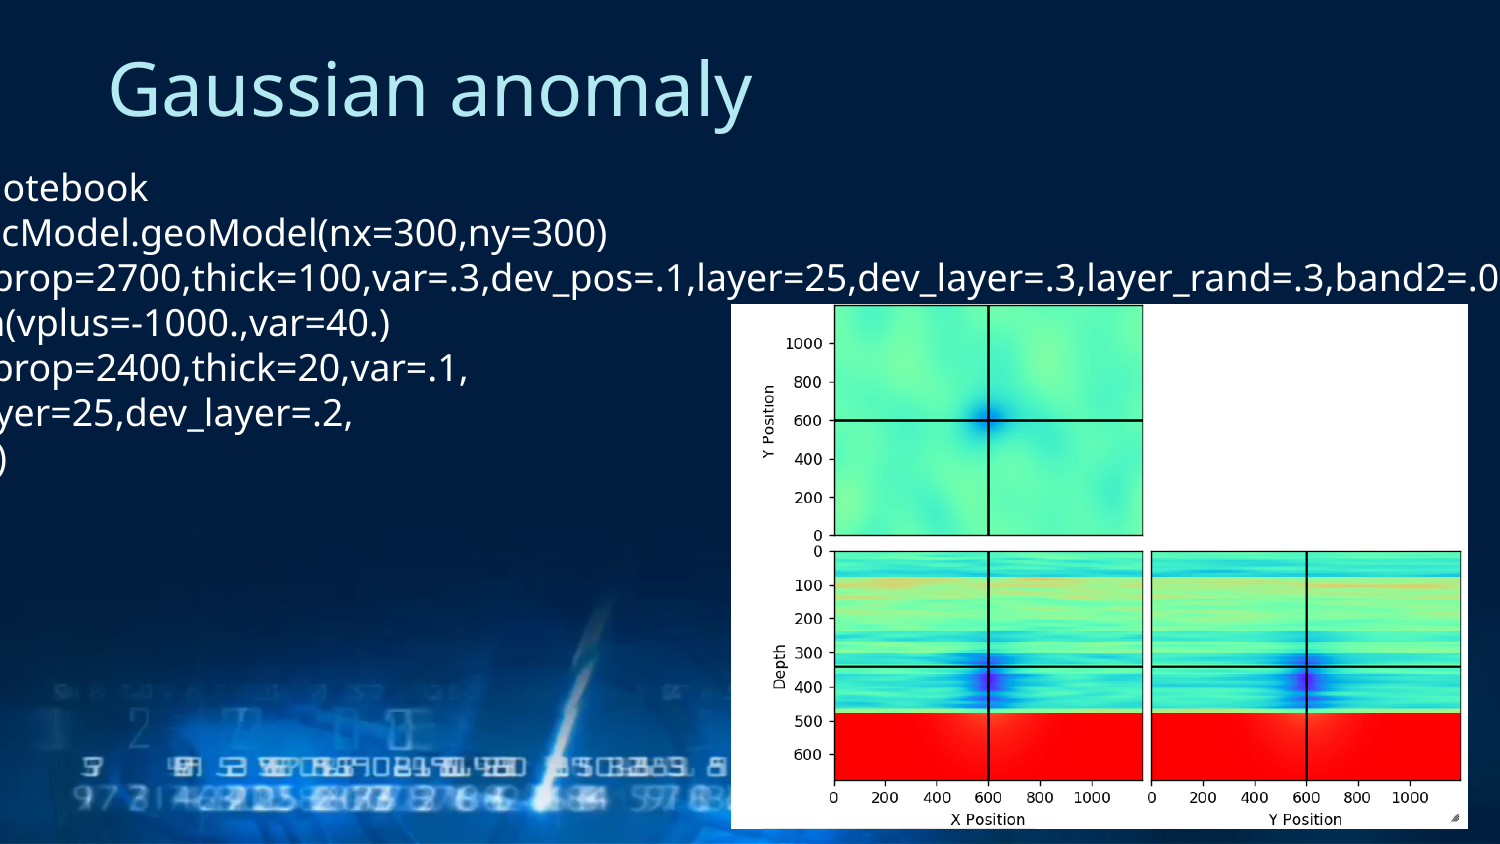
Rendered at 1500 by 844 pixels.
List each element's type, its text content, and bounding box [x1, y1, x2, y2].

picture [0, 304, 1500, 844]
title Gaussian anomaly [99, 27, 1051, 145]
picture [0, 0, 1500, 156]
text_box %matplotlib notebook mod=syntheticModel.geoModel(nx=300,ny=300) mod.deposit(prop=2700,thick=100,var=.3,dev_pos=.1,layer=25,dev_layer=.3,layer_rand=.3,band2=.01, band3=.01) mod.gaussian(vplus=-1000.,var=40.) mod.deposit(prop=2400,thick=20,var=.1, dev_pos=.1,layer=25,dev_layer=.2, layer_rand=.3) d=plot(mod) [0, 156, 1500, 532]
